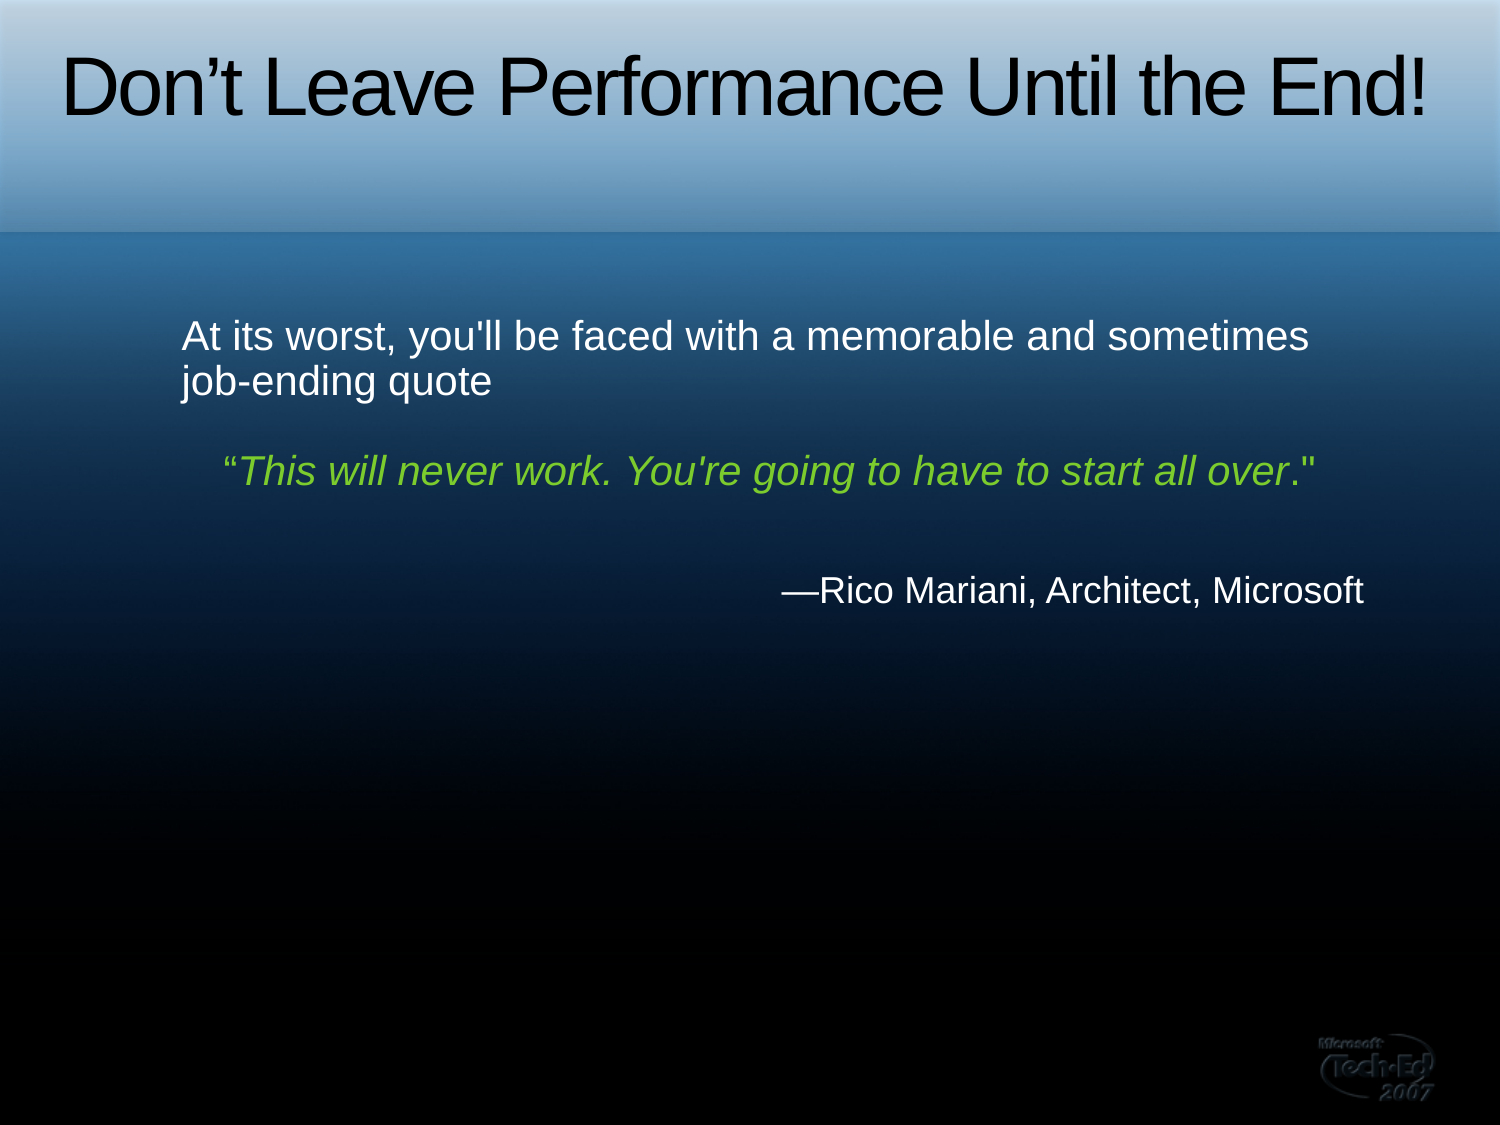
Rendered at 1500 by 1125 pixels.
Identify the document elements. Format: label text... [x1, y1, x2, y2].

list At its worst, you'll be faced with a memorable and sometimes job-ending quote “This will never work. You're going to have to start all over." —Rico Mariani, Architect, Microsoft [118, 268, 1375, 677]
picture [0, 232, 1500, 1125]
title Don’t Leave Performance Until the End! [60, 35, 1500, 137]
